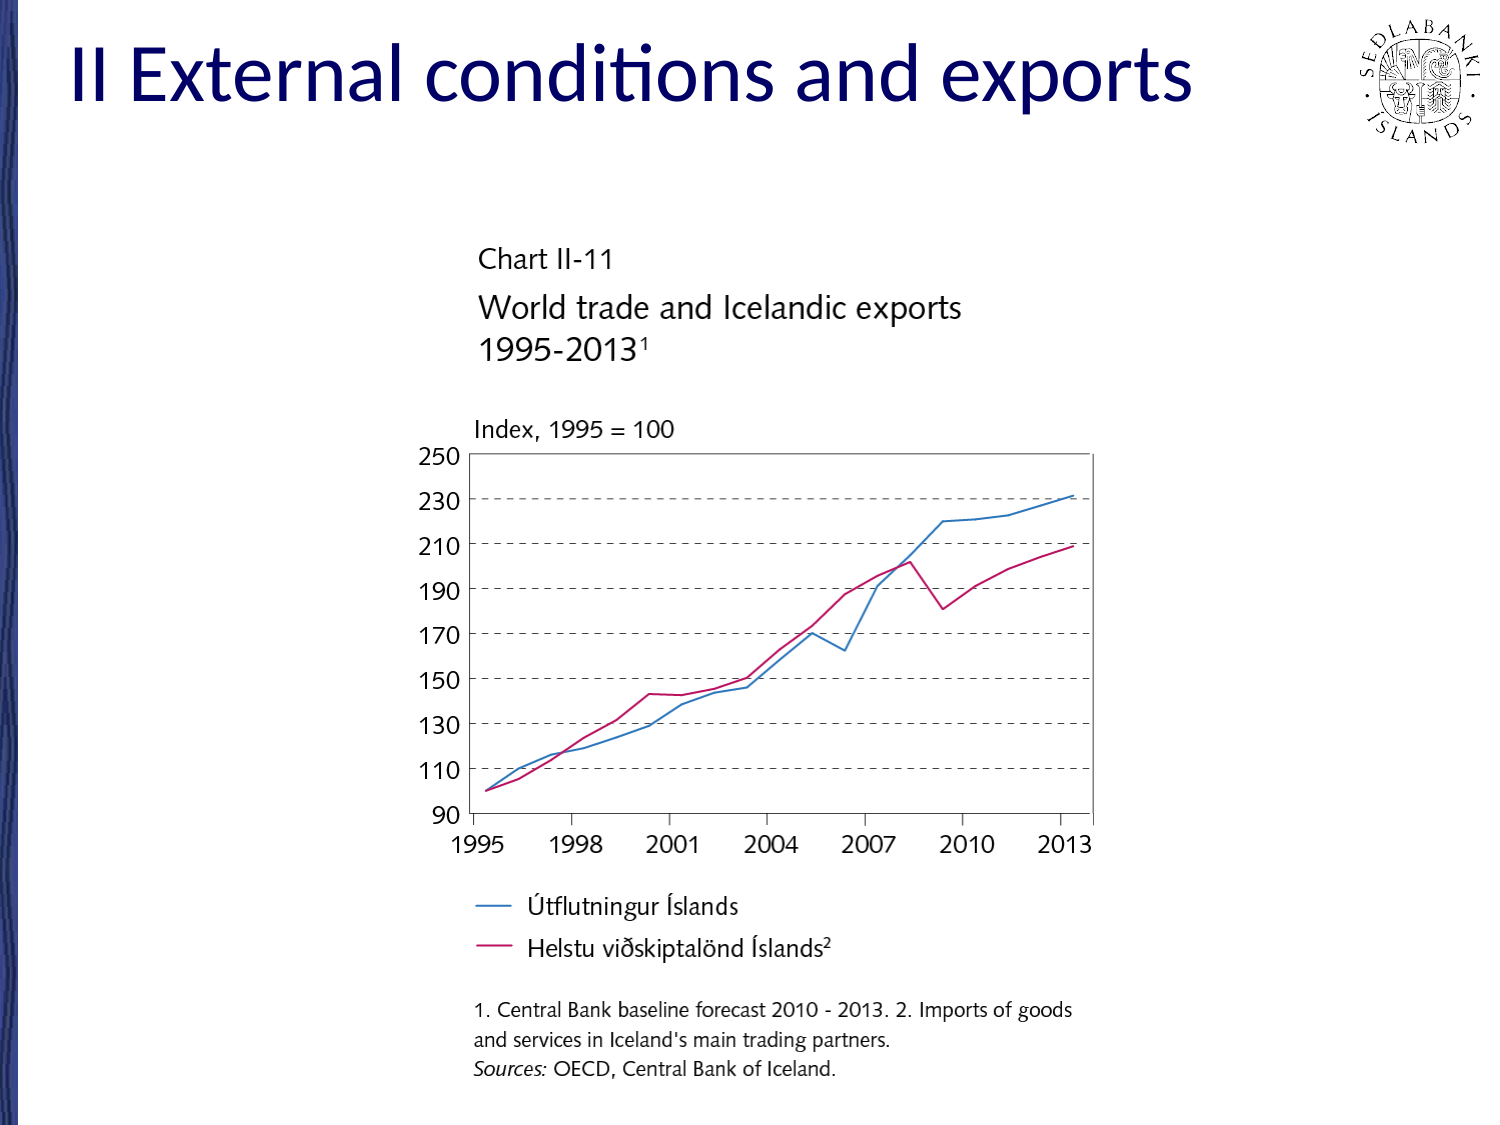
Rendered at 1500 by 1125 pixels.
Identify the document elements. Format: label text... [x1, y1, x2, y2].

picture [0, 0, 18, 1125]
title II External conditions and exports [52, 10, 1353, 209]
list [418, 244, 1094, 1082]
picture [1357, 18, 1482, 149]
